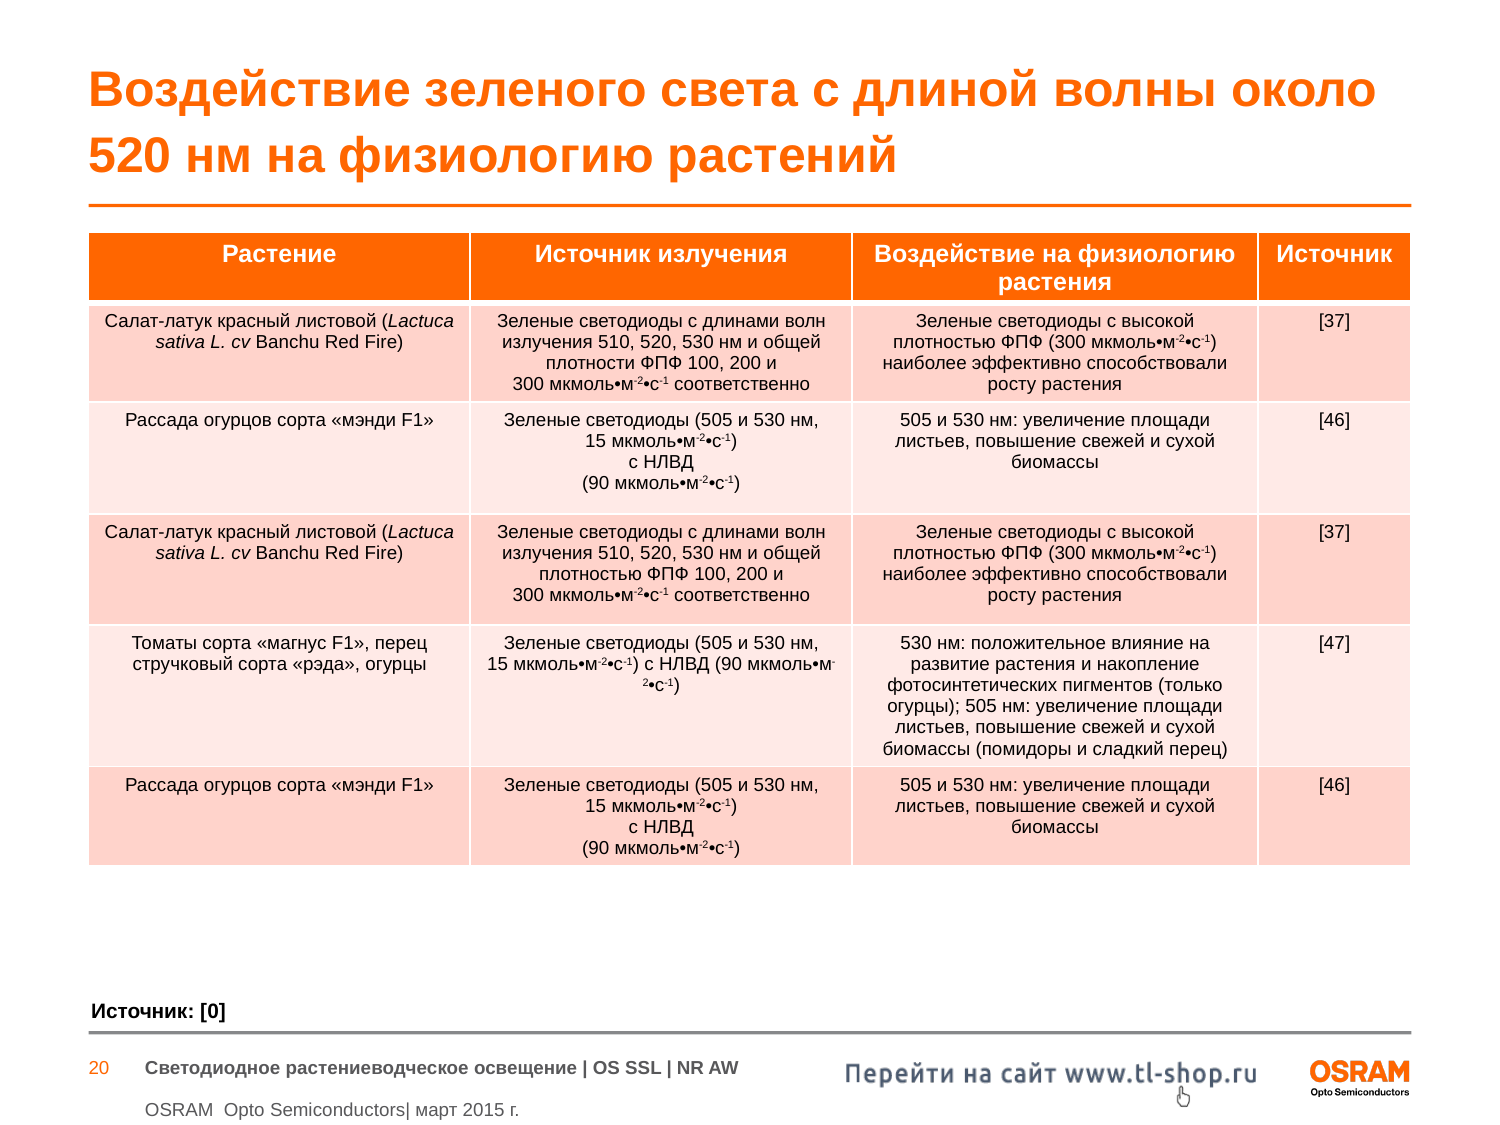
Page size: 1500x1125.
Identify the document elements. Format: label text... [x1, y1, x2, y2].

text_box Источник: [0] [76, 987, 241, 1030]
table_cell Рассада огурцов сорта «мэнди F1» [89, 767, 469, 865]
title Воздействие зеленого света с длиной волны около 520 нм на физиологию растений [88, 48, 1412, 183]
table_cell Зеленые светодиоды с длинами волн излучения 510, 520, 530 нм и общей плотности ФПФ 100, 200 и 300 мкмоль•м-2•с-1 соответственно [471, 306, 851, 401]
table_cell Зеленые светодиоды с длинами волн излучения 510, 520, 530 нм и общей плотностью ФПФ 100, 200 и 300 мкмоль•м-2•с-1 соответственно [471, 515, 851, 624]
table_cell Зеленые светодиоды (505 и 530 нм, 15 мкмоль•м-2•с-1) с НЛВД (90 мкмоль•м-2•с-1) [471, 767, 851, 865]
table_cell Зеленые светодиоды с высокой плотностью ФПФ (300 мкмоль•м-2•с-1) наиболее эффективно способствовали росту растения [853, 515, 1257, 624]
table_header Воздействие на физиологию растения [853, 233, 1257, 300]
table_cell 530 нм: положительное влияние на развитие растения и накопление фотосинтетических пигментов (только огурцы); 505 нм: увеличение площади листьев, повышение свежей и сухой биомассы (помидоры и сладкий перец) [853, 626, 1257, 766]
table_cell [37] [1259, 306, 1410, 401]
table_header Источник излучения [471, 233, 851, 300]
table_header Источник [1259, 233, 1410, 300]
table_cell [47] [1259, 626, 1410, 766]
table_cell Томаты сорта «магнус F1», перец стручковый сорта «рэда», огурцы [89, 626, 469, 766]
table_cell [37] [1259, 515, 1410, 624]
picture [844, 1058, 1260, 1108]
table_cell Зеленые светодиоды с высокой плотностью ФПФ (300 мкмоль•м-2•с-1) наиболее эффективно способствовали росту растения [853, 306, 1257, 401]
table_cell 505 и 530 нм: увеличение площади листьев, повышение свежей и сухой биомассы [853, 767, 1257, 865]
table_header Растение [89, 233, 469, 300]
table_cell Салат-латук красный листовой (Lactuca sativa L. cv Banchu Red Fire) [89, 515, 469, 624]
table_cell [46] [1259, 767, 1410, 865]
table_cell Зеленые светодиоды (505 и 530 нм, 15 мкмоль•м-2•с-1) с НЛВД (90 мкмоль•м-2•с-1) [471, 626, 851, 766]
table_cell [46] [1259, 403, 1410, 513]
table_cell Салат-латук красный листовой (Lactuca sativa L. cv Banchu Red Fire) [89, 306, 469, 401]
table_cell 505 и 530 нм: увеличение площади листьев, повышение свежей и сухой биомассы [853, 403, 1257, 513]
table_cell Зеленые светодиоды (505 и 530 нм, 15 мкмоль•м-2•с-1) с НЛВД (90 мкмоль•м-2•с-1) [471, 403, 851, 513]
table_cell Рассада огурцов сорта «мэнди F1» [89, 403, 469, 513]
